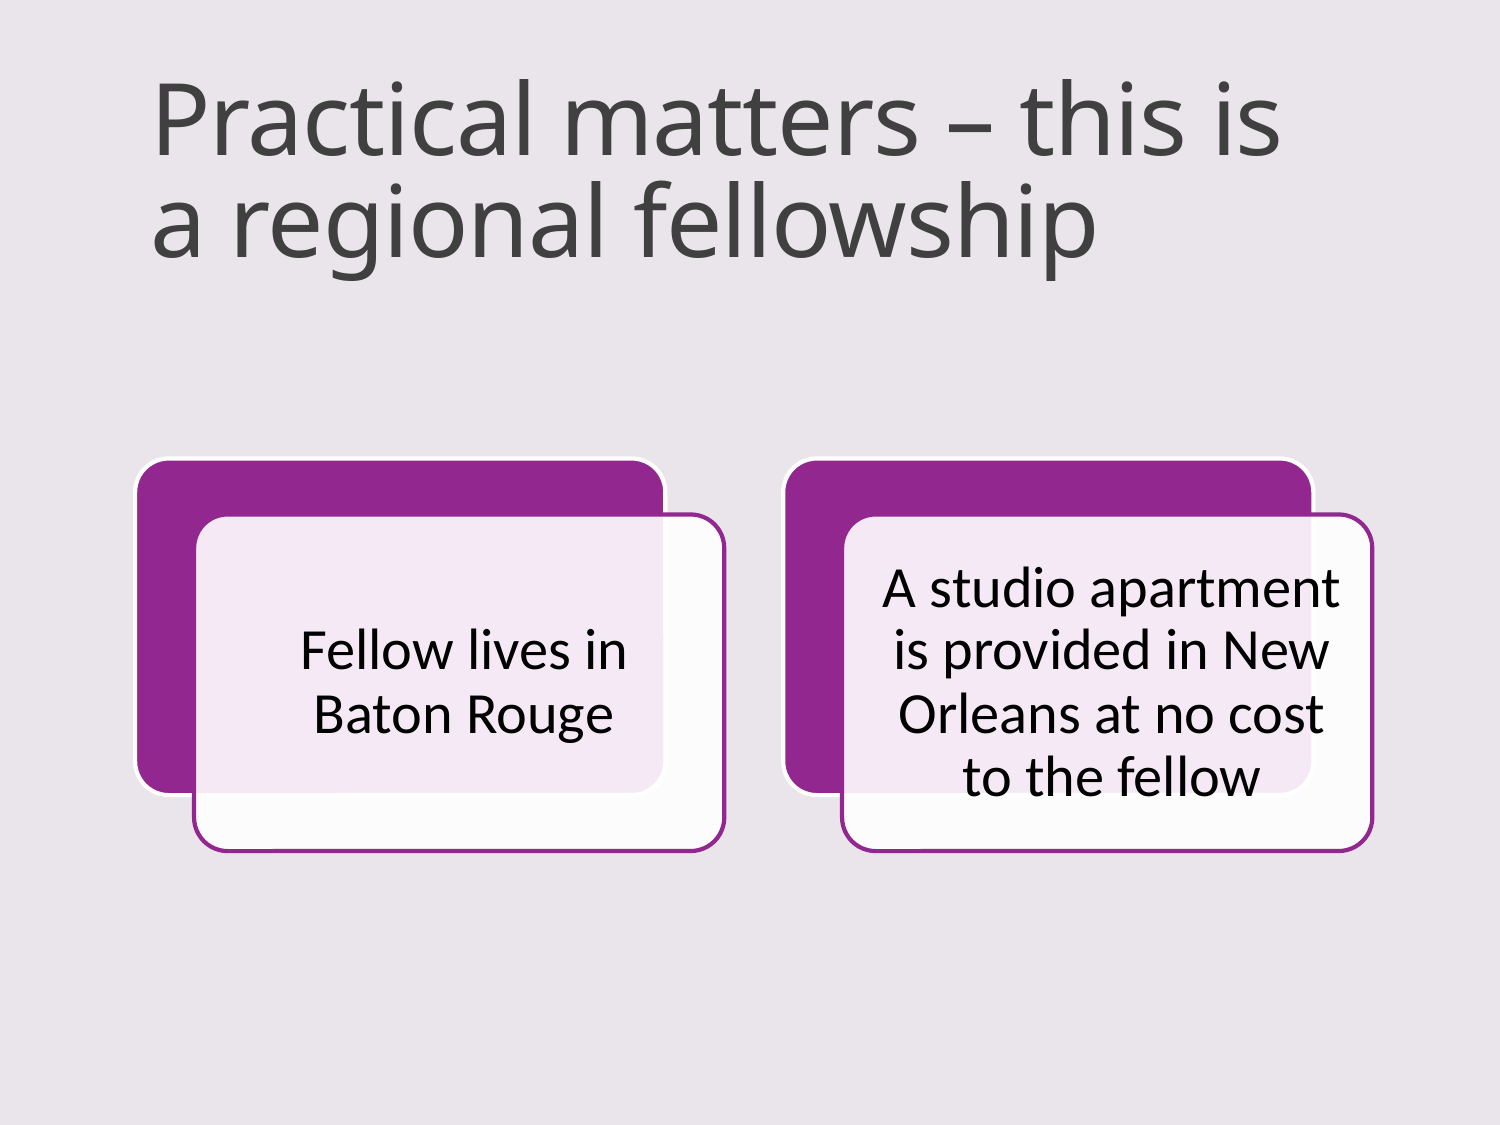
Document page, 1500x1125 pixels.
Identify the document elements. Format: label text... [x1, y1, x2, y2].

title Practical matters – this is a regional fellowship [135, 47, 1373, 285]
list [134, 343, 1373, 966]
